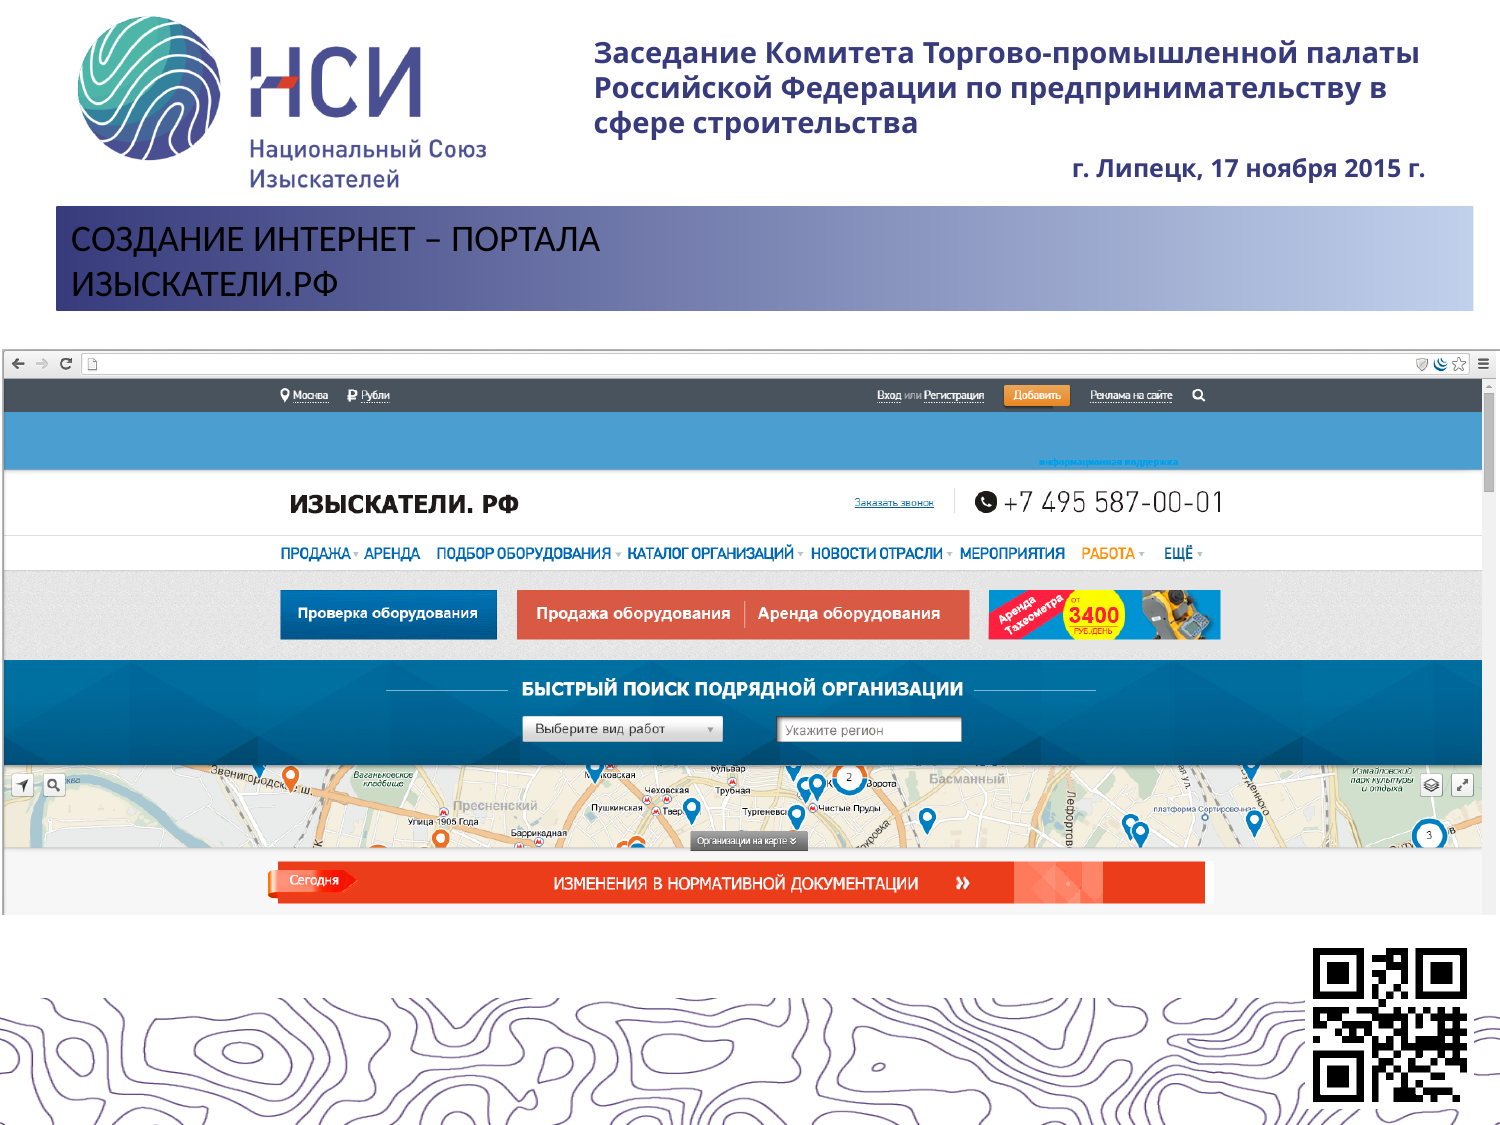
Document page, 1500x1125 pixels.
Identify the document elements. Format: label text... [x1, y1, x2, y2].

picture [0, 940, 1500, 1125]
picture [1, 349, 1500, 915]
text_box Заседание Комитета Торгово-промышленной палаты Российской Федерации по предпринимательству в сфере строительства [578, 27, 1474, 147]
text_box СОЗДАНИЕ ИНТЕРНЕТ – ПОРТАЛА ИЗЫСКАТЕЛИ.РФ [56, 206, 1474, 311]
picture [56, 0, 509, 207]
text_box г. Липецк, 17 ноября 2015 г. [1057, 145, 1471, 190]
